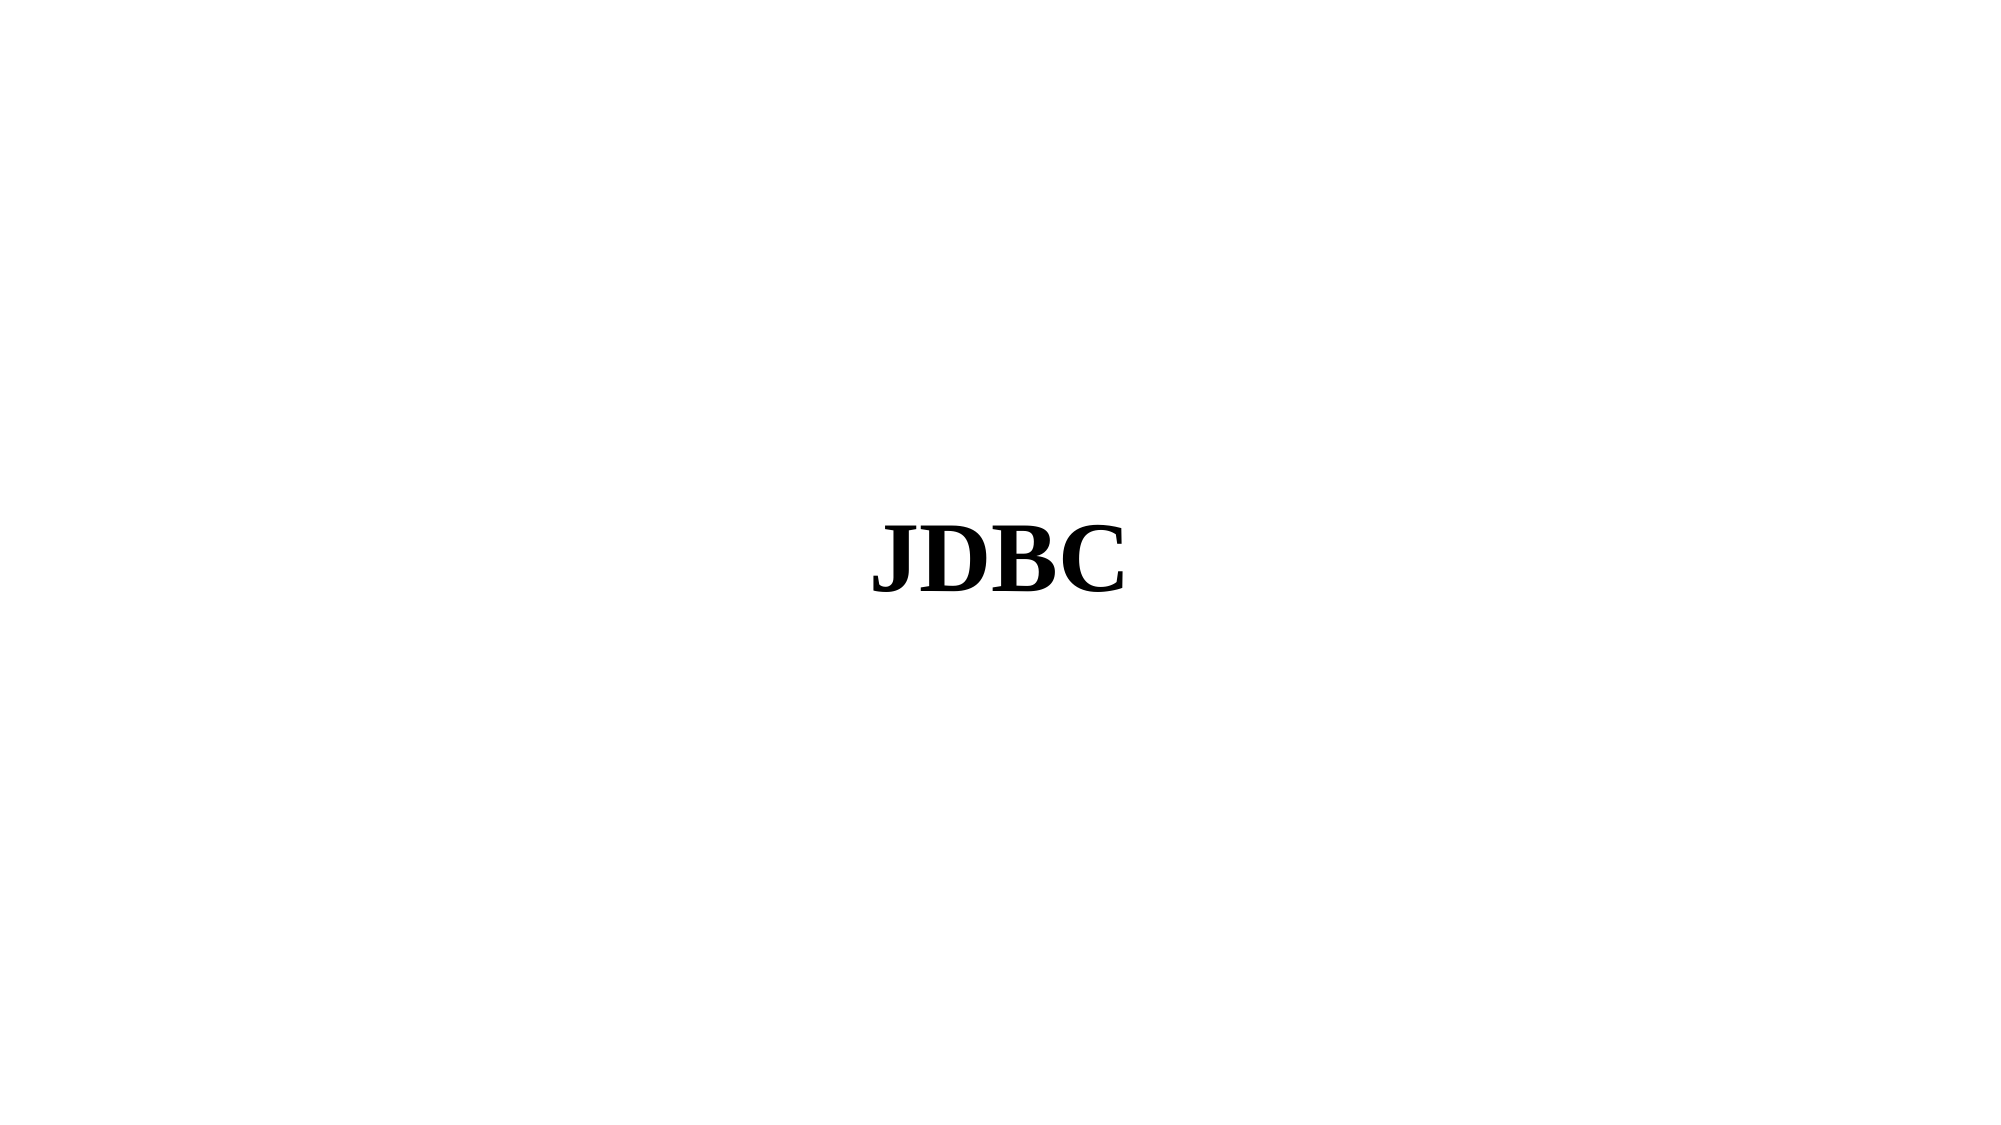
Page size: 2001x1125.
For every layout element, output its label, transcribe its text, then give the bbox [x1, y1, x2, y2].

title JDBC [249, 348, 1750, 621]
